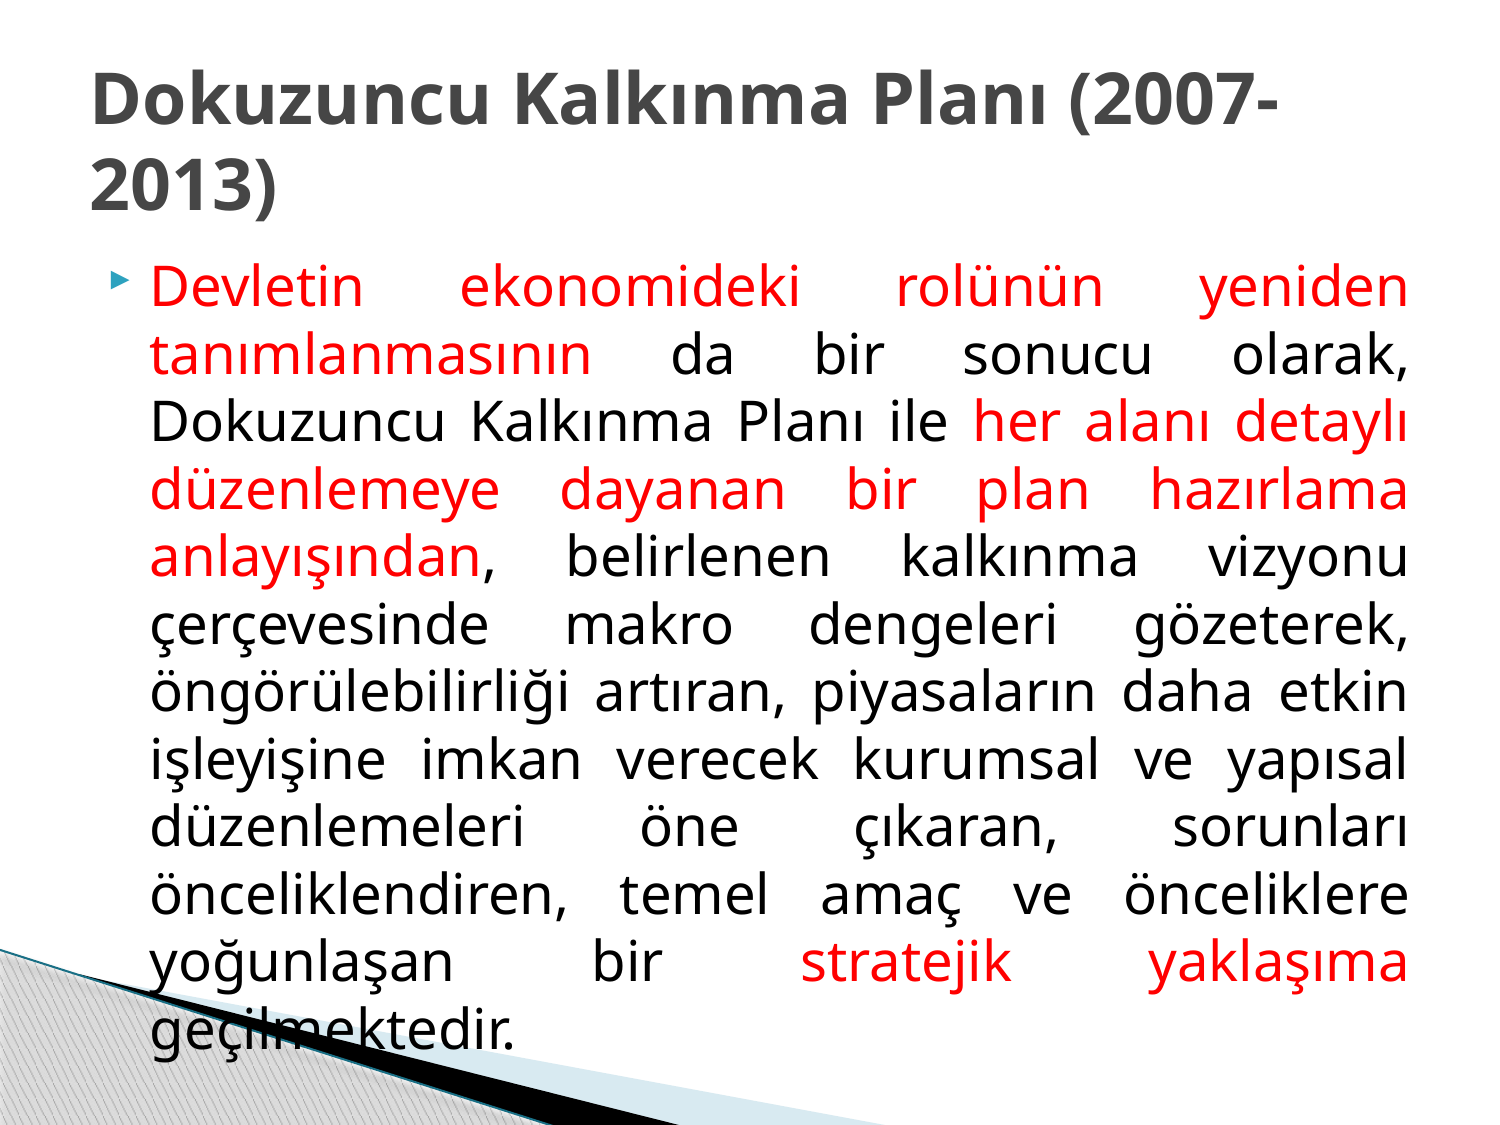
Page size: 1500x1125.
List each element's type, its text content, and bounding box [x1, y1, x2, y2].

title Dokuzuncu Kalkınma Planı (2007-2013) [75, 45, 1425, 233]
list Devletin ekonomideki rolünün yeniden tanımlanmasının da bir sonucu olarak, Dokuzuncu Kalkınma Planı ile her alanı detaylı düzenlemeye dayanan bir plan hazırlama anlayışından, belirlenen kalkınma vizyonu çerçevesinde makro dengeleri gözeterek, öngörülebilirliği artıran, piyasaların daha etkin işleyişine imkan verecek kurumsal ve yapısal düzenlemeleri öne çıkaran, sorunları önceliklendiren, temel amaç ve önceliklere yoğunlaşan bir stratejik yaklaşıma geçilmektedir. [75, 243, 1425, 986]
